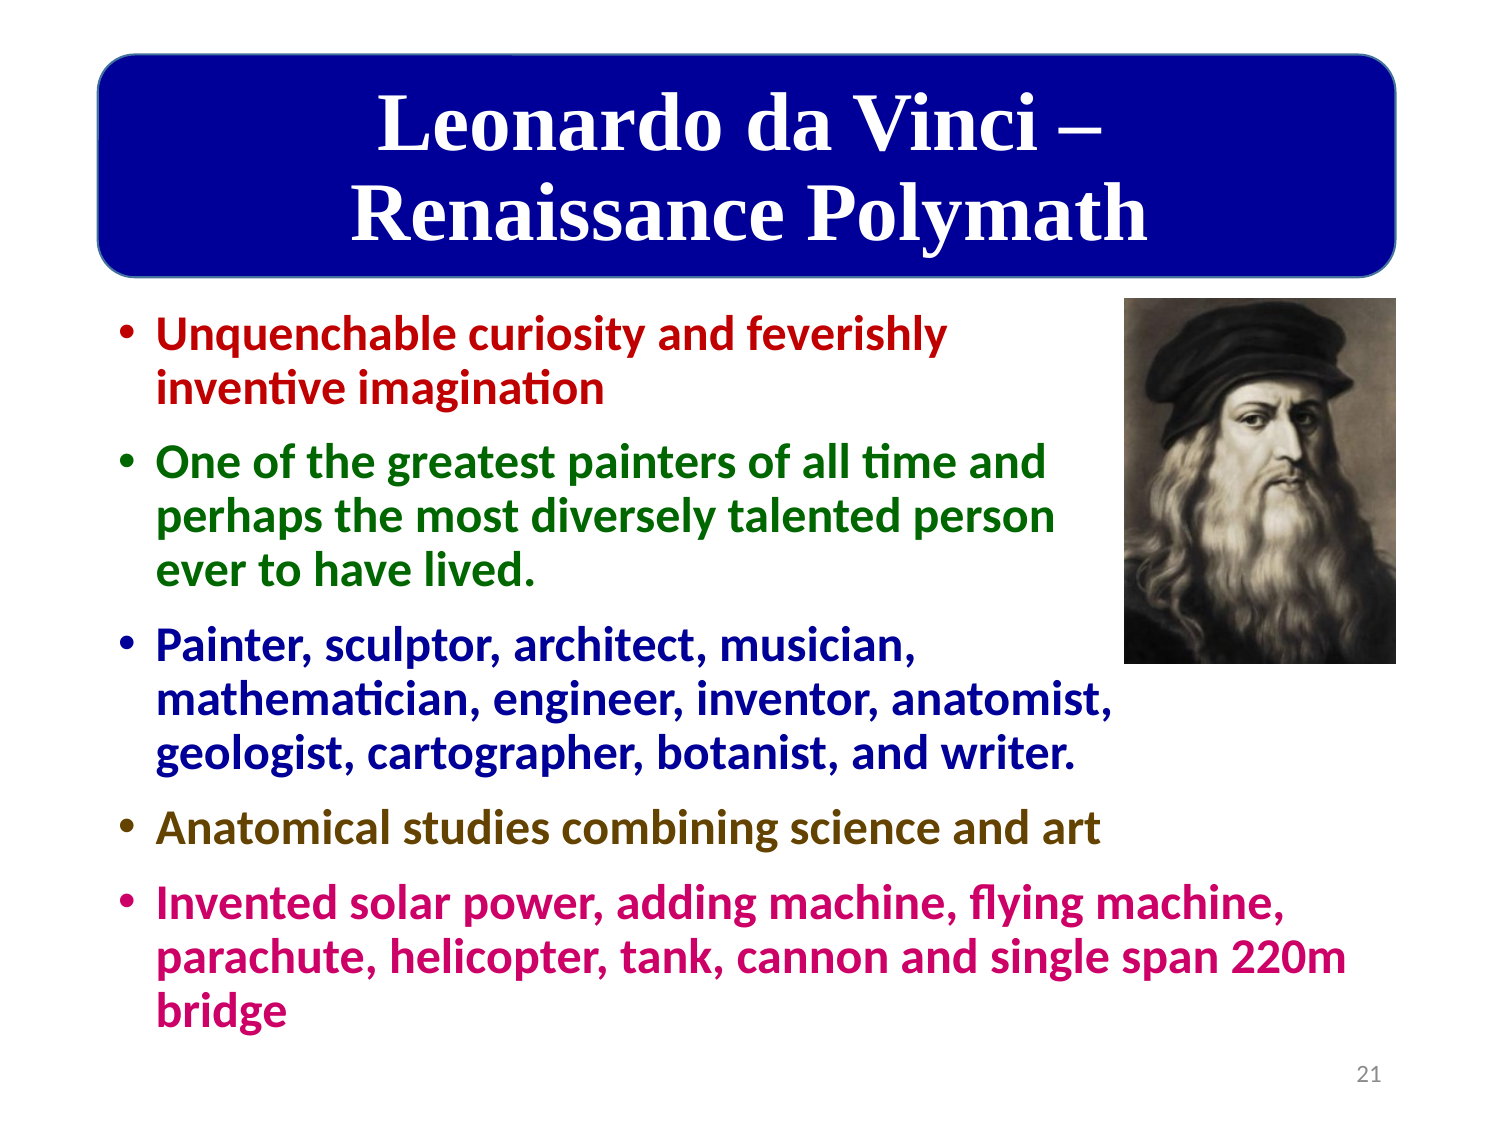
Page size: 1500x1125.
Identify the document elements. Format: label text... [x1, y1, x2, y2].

title Leonardo da Vinci – Renaissance Polymath [103, 59, 1397, 278]
slide_number 21 [1059, 1042, 1397, 1103]
text_box [115, 53, 1379, 59]
list Unquenchable curiosity and feverishly inventive imagination One of the greatest painters of all time and perhaps the most diversely talented person ever to have lived. Painter, sculptor, architect, musician, mathematician, engineer, inventor, anatomist, geologist, cartographer, botanist, and writer. Anatomical studies combining science and art Invented solar power, adding machine, flying machine, parachute, helicopter, tank, cannon and single span 220m bridge [103, 299, 1397, 1039]
text_box [96, 70, 103, 262]
picture [1124, 298, 1396, 664]
